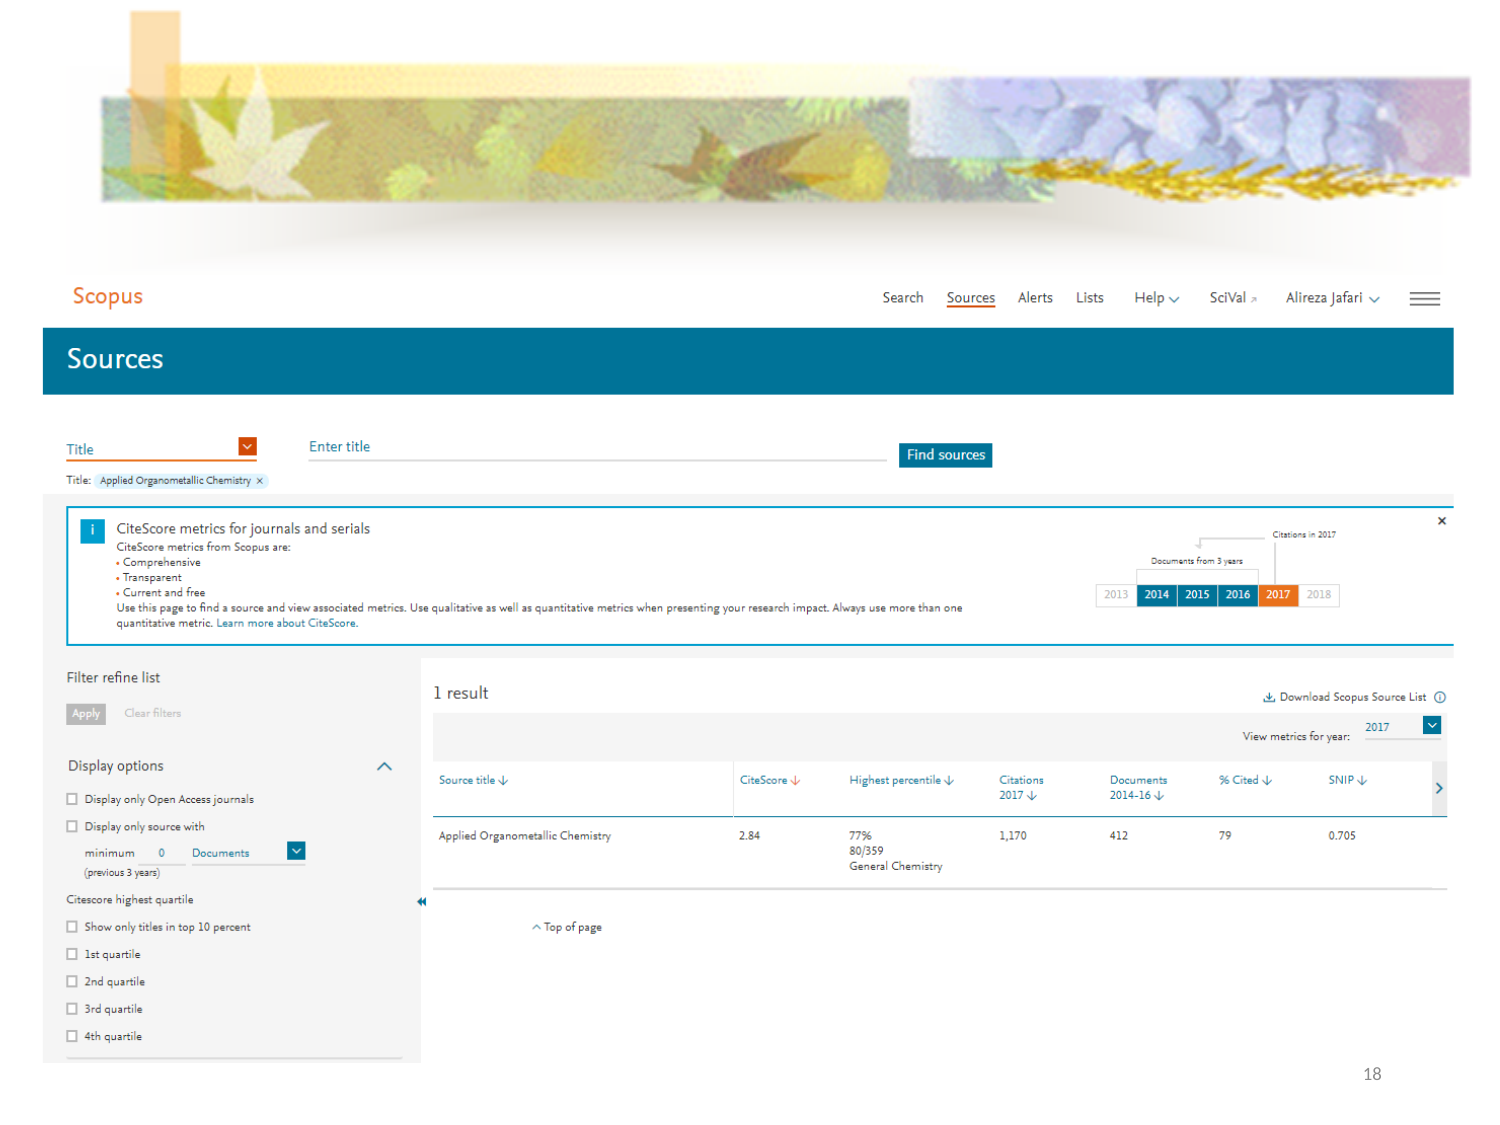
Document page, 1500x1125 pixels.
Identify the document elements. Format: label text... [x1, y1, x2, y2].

picture [100, 355, 111, 368]
picture [153, 355, 162, 368]
picture [127, 355, 137, 368]
slide_number 18 [1059, 1063, 1397, 1103]
picture [139, 355, 150, 368]
picture [69, 349, 80, 368]
picture [84, 355, 96, 368]
picture [118, 355, 124, 368]
picture [69, 509, 1454, 643]
picture [0, 0, 1496, 327]
picture [42, 395, 1454, 1063]
